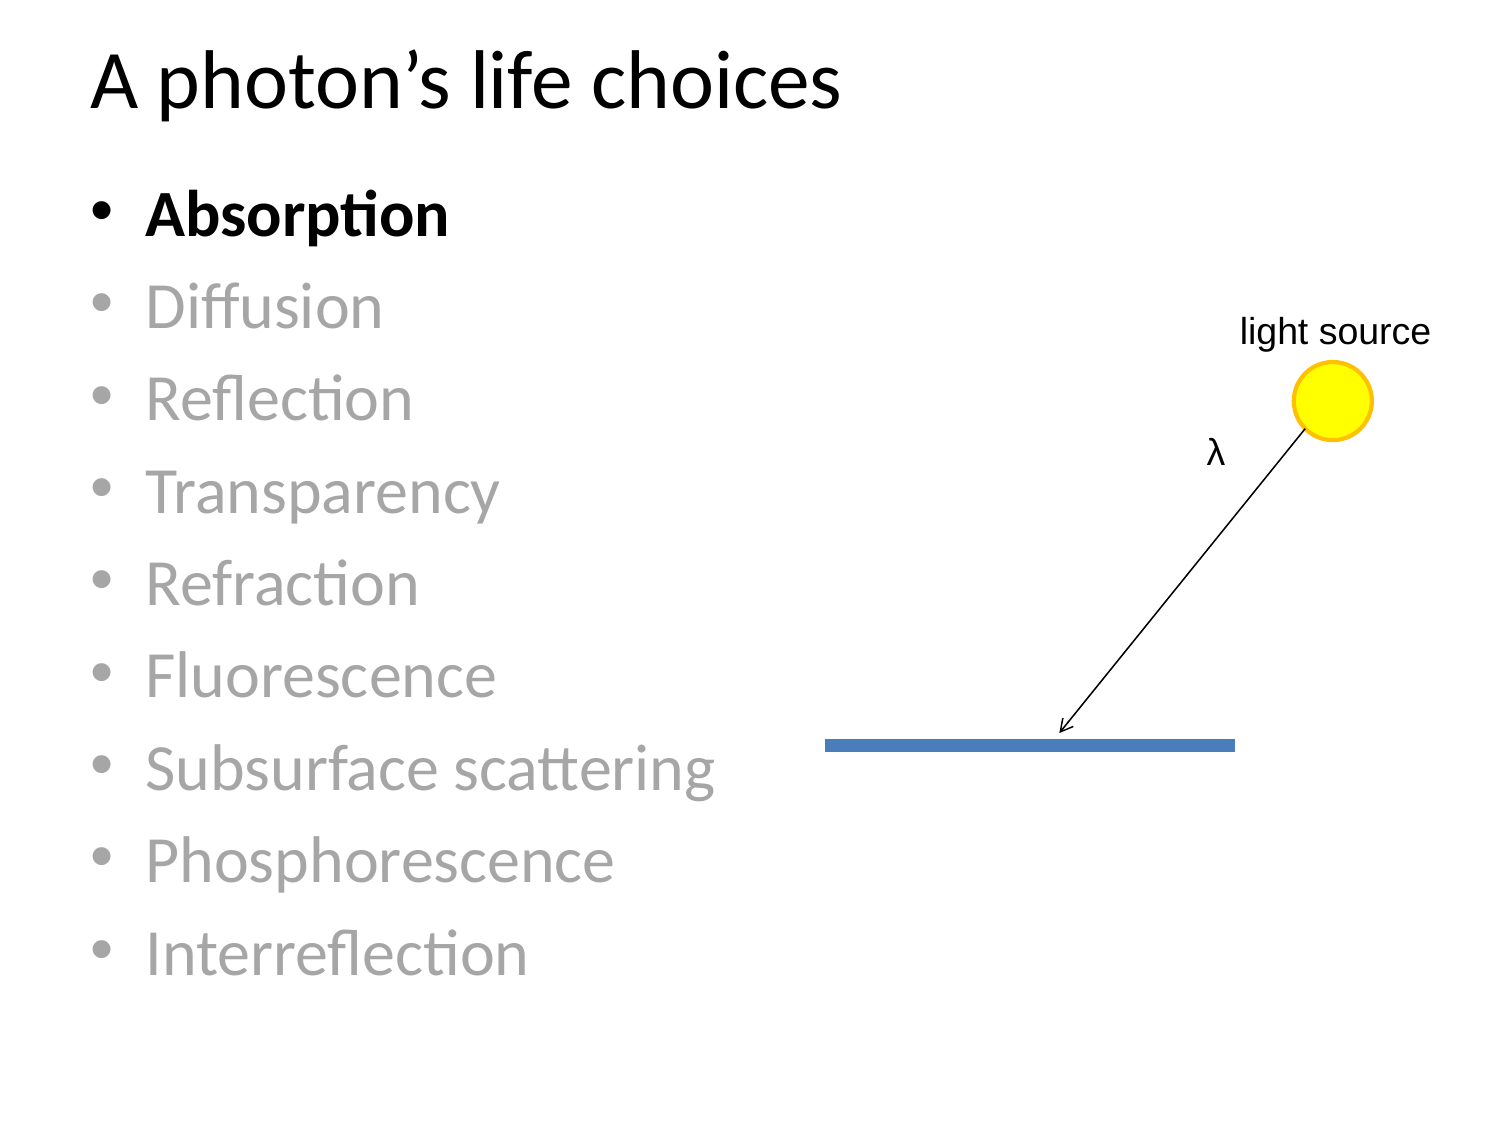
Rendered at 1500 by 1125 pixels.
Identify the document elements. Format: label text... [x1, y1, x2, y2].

title A photon’s life choices [74, 0, 1426, 151]
text_box light source [1225, 299, 1450, 360]
text_box [1291, 360, 1375, 443]
text_box λ [1191, 420, 1241, 456]
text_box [1029, 457, 1335, 704]
list Absorption Diffusion Reflection Transparency Refraction Fluorescence Subsurface scattering Phosphorescence Interreflection [74, 162, 1426, 1006]
